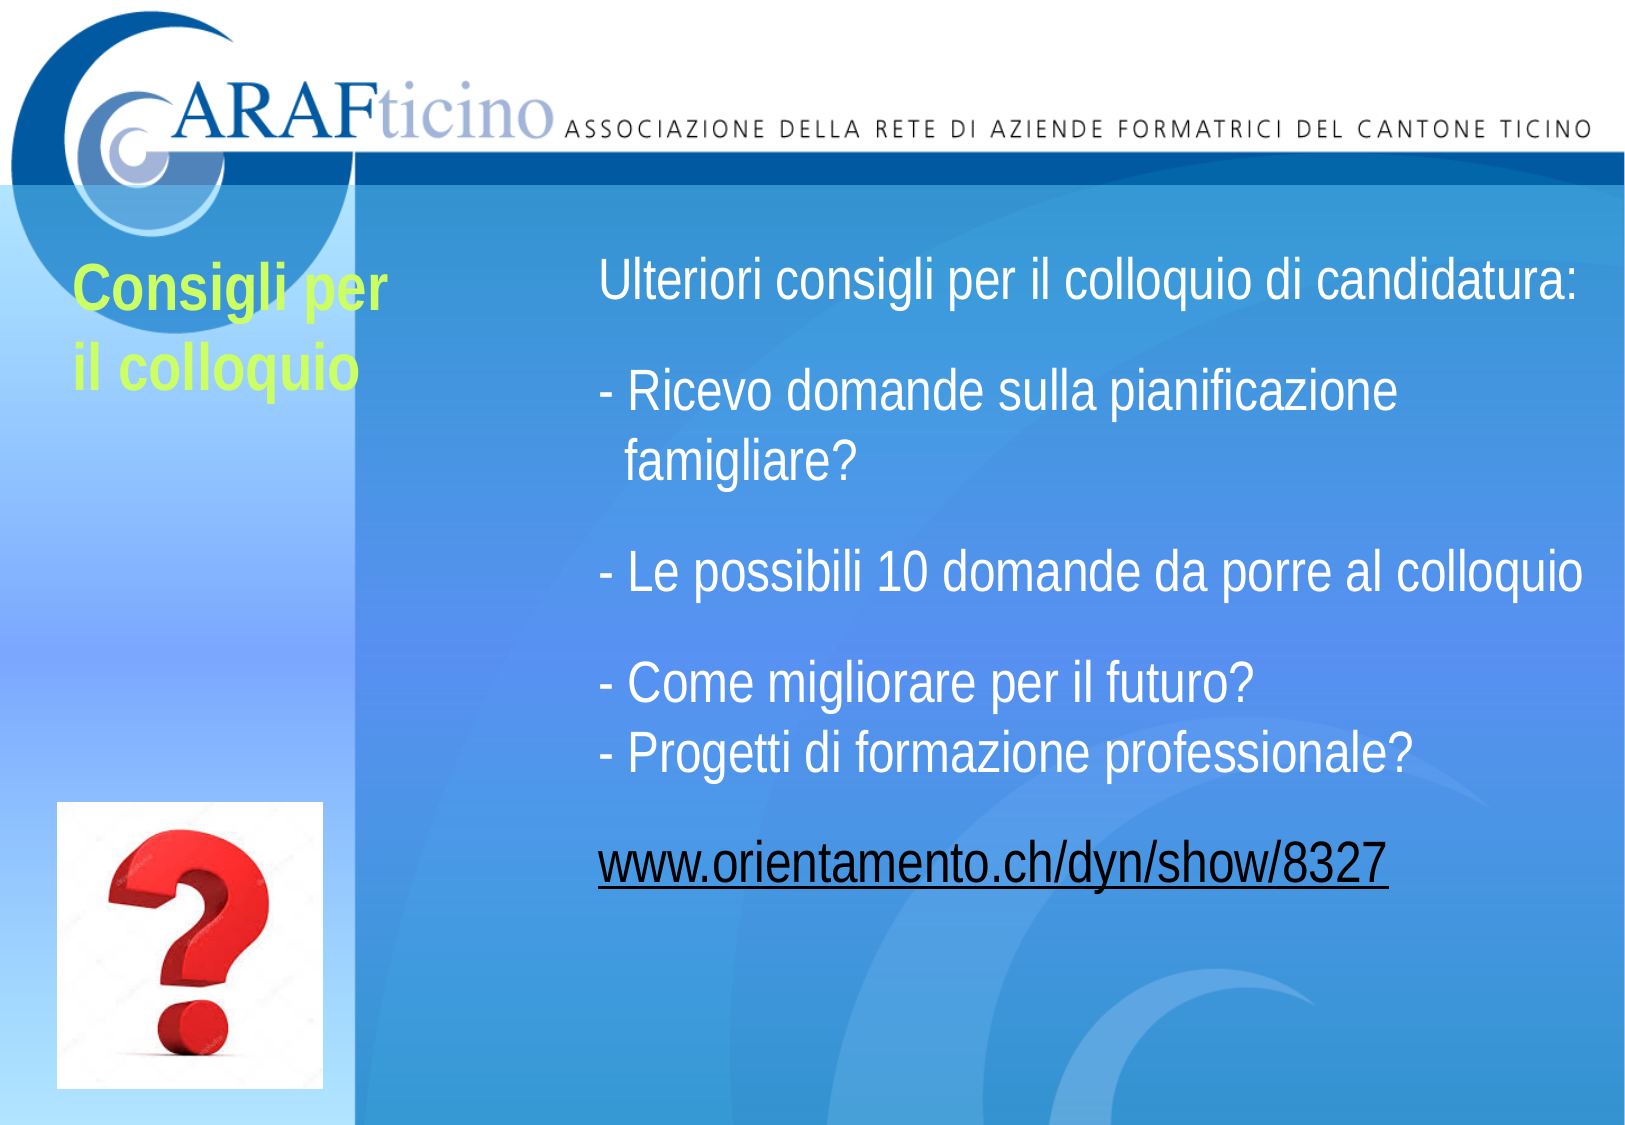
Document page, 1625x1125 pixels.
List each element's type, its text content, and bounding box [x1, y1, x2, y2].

list Ulteriori consigli per il colloquio di candidatura: - Ricevo domande sulla pianificazione famigliare? - Le possibili 10 domande da porre al colloquio - Come migliorare per il futuro? - Progetti di formazione professionale? www.orientamento.ch/dyn/show/8327 [583, 234, 1610, 361]
title Consigli per il colloquio [57, 236, 592, 428]
picture [0, 0, 1625, 185]
picture [57, 802, 323, 1089]
